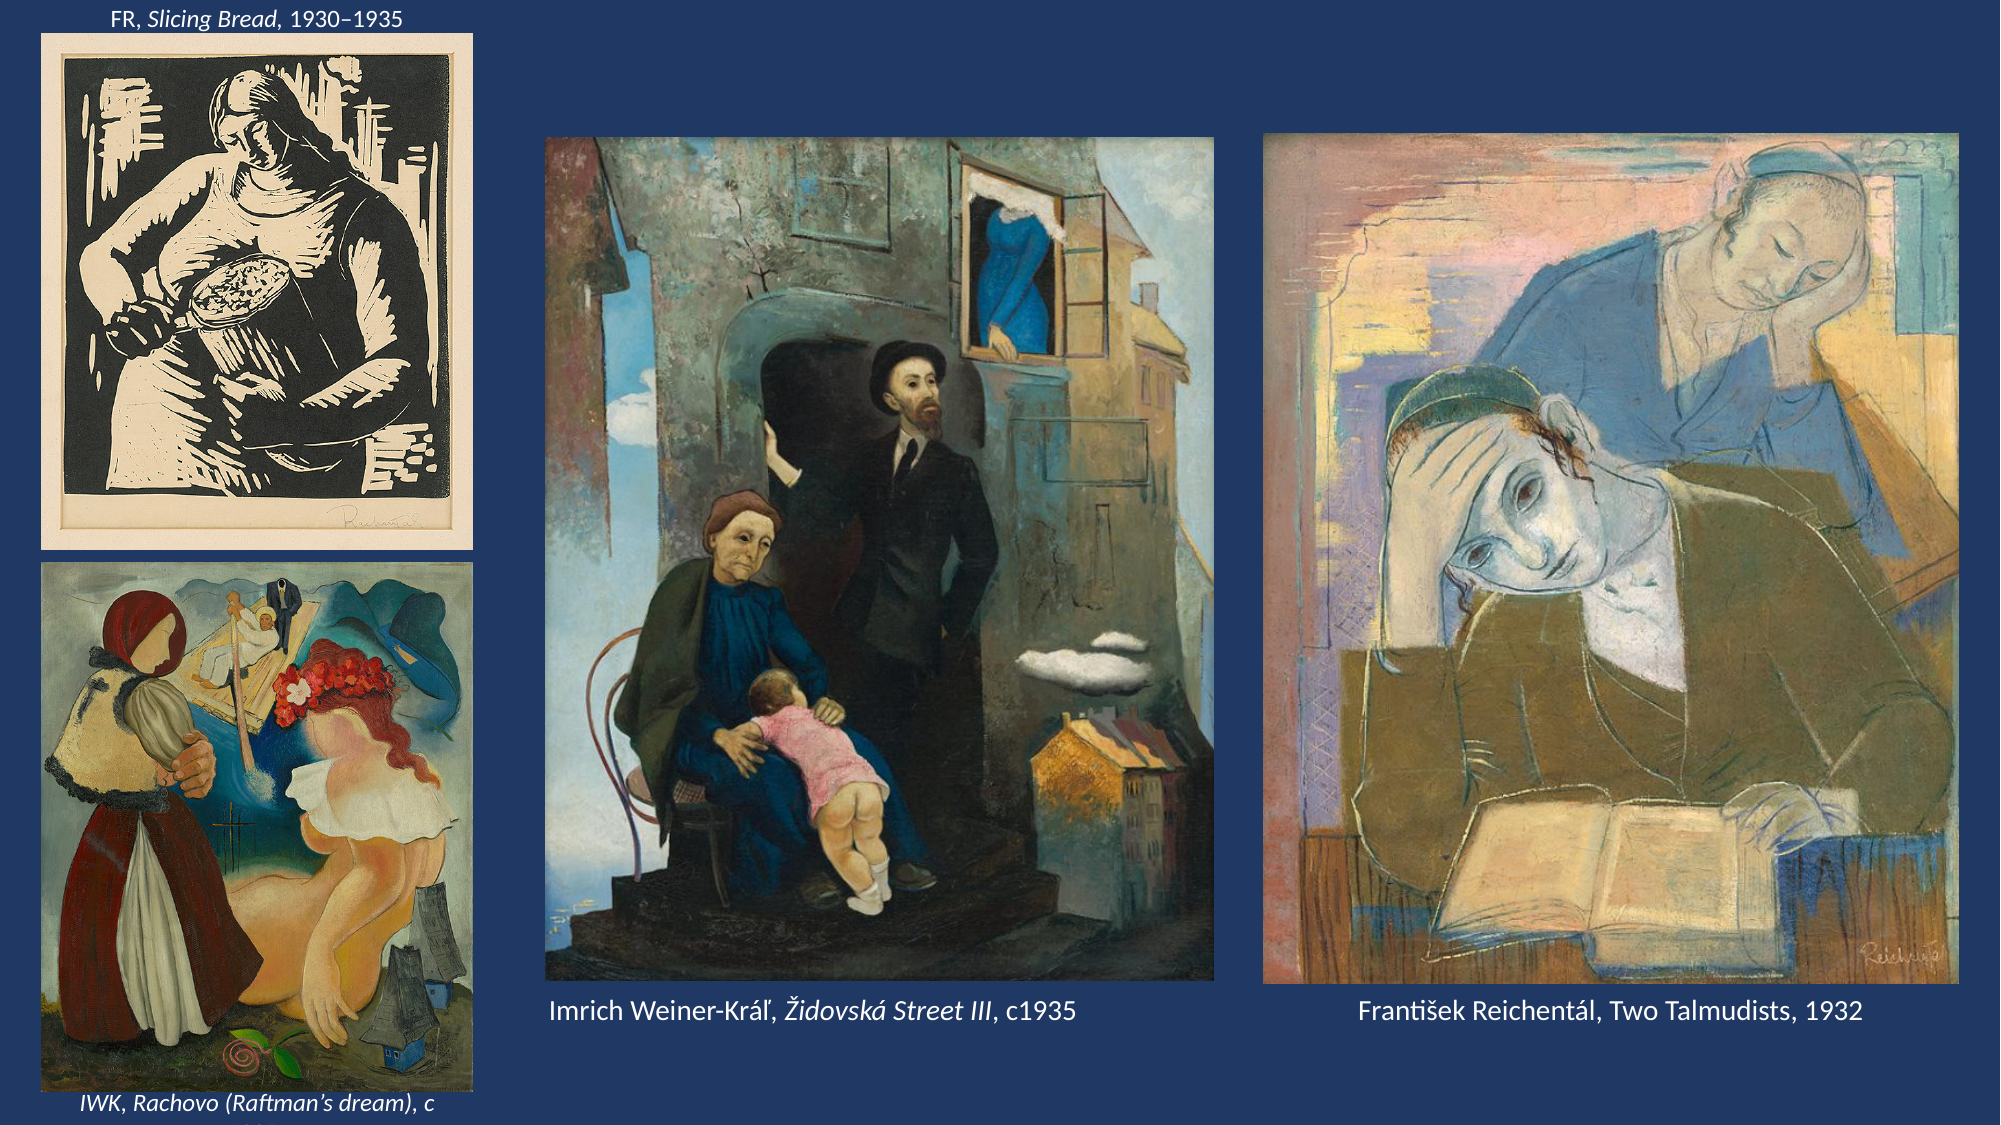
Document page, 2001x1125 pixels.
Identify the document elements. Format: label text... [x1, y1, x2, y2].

picture [41, 33, 473, 550]
text_box FR, Slicing Bread, 1930–1935 [41, 0, 473, 33]
text_box IWK, Rachovo (Raftman’s dream), c 1935, [41, 1092, 473, 1125]
picture [1263, 133, 1959, 984]
text_box Imrich Weiner-Kráľ, Židovská Street III, c1935 [534, 983, 1203, 1034]
text_box František Reichentál, Two Talmudists, 1932 [1286, 984, 1936, 1034]
picture [545, 137, 1214, 981]
picture [41, 562, 473, 1092]
